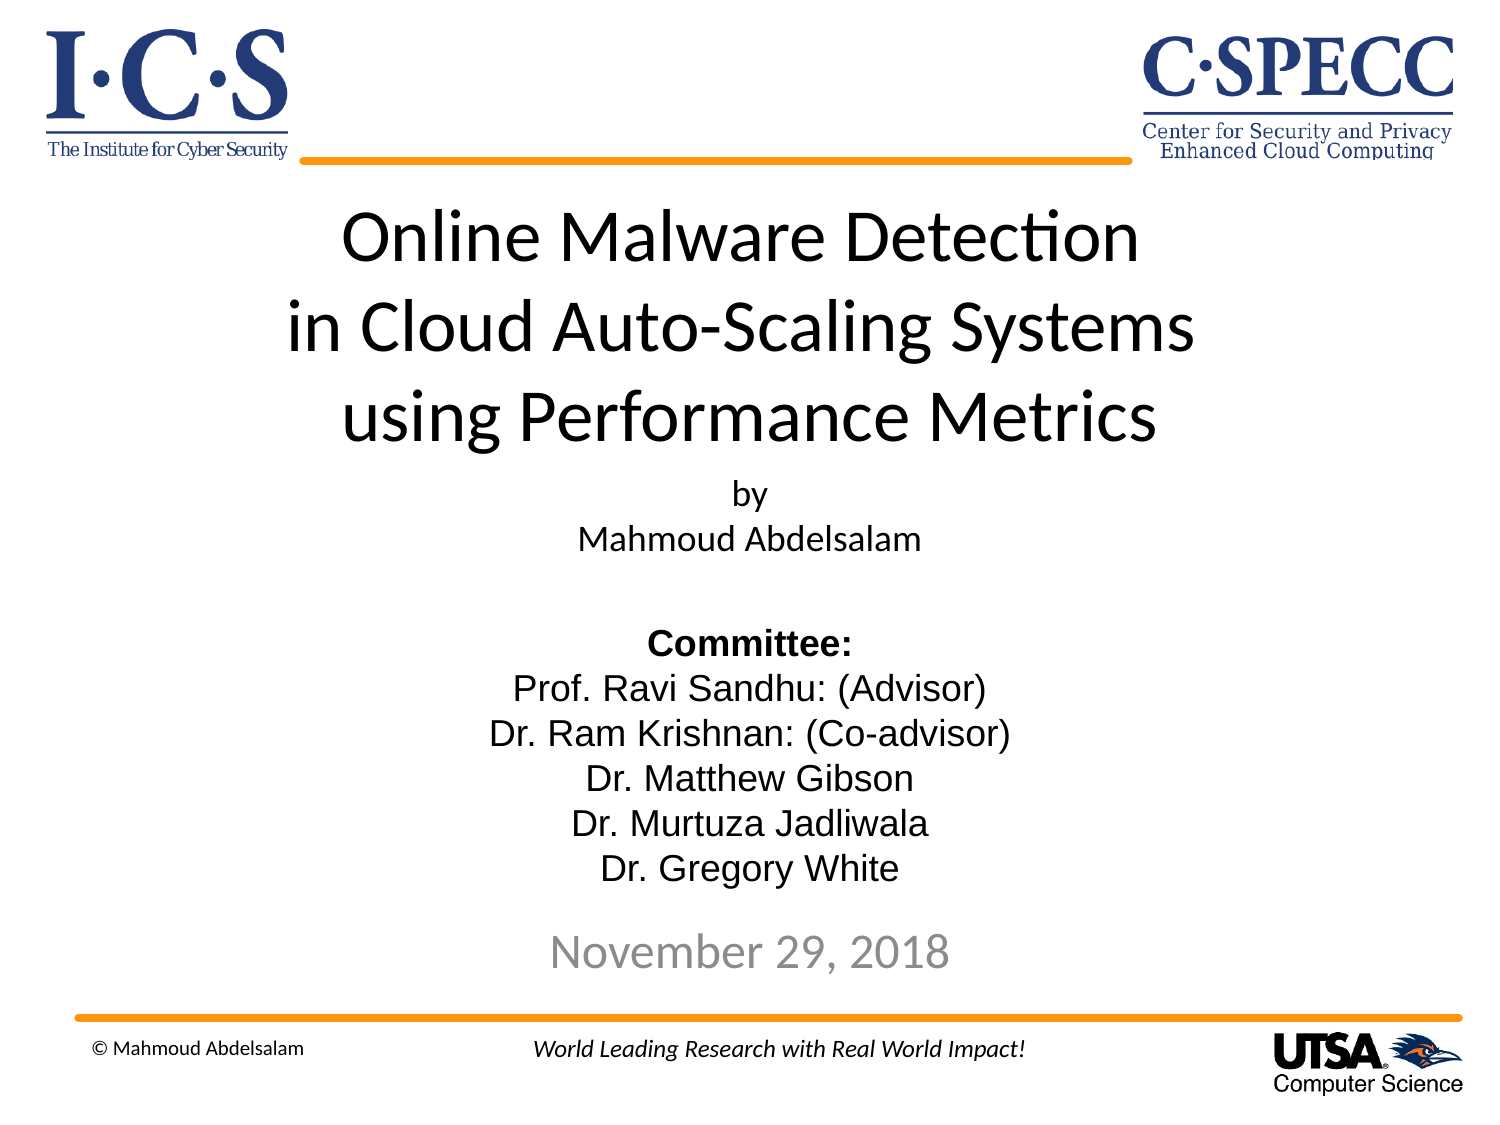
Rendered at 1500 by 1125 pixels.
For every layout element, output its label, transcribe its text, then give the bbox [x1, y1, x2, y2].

text_box © Mahmoud Abdelsalam [76, 1019, 452, 1075]
picture [1143, 36, 1453, 160]
title Online Malware Detection in Cloud Auto-Scaling Systems using Performance Metrics [0, 166, 1500, 464]
picture [46, 29, 288, 160]
picture [1264, 1022, 1473, 1098]
text_box World Leading Research with Real World Impact! [452, 1017, 1108, 1078]
text_box Committee: Prof. Ravi Sandhu: (Advisor) Dr. Ram Krishnan: (Co-advisor) Dr. Matthew Gibson Dr. Murtuza Jadliwala Dr. Gregory White [315, 604, 1185, 898]
text_box November 29, 2018 [315, 910, 1185, 991]
text_box by Mahmoud Abdelsalam [315, 461, 1185, 570]
